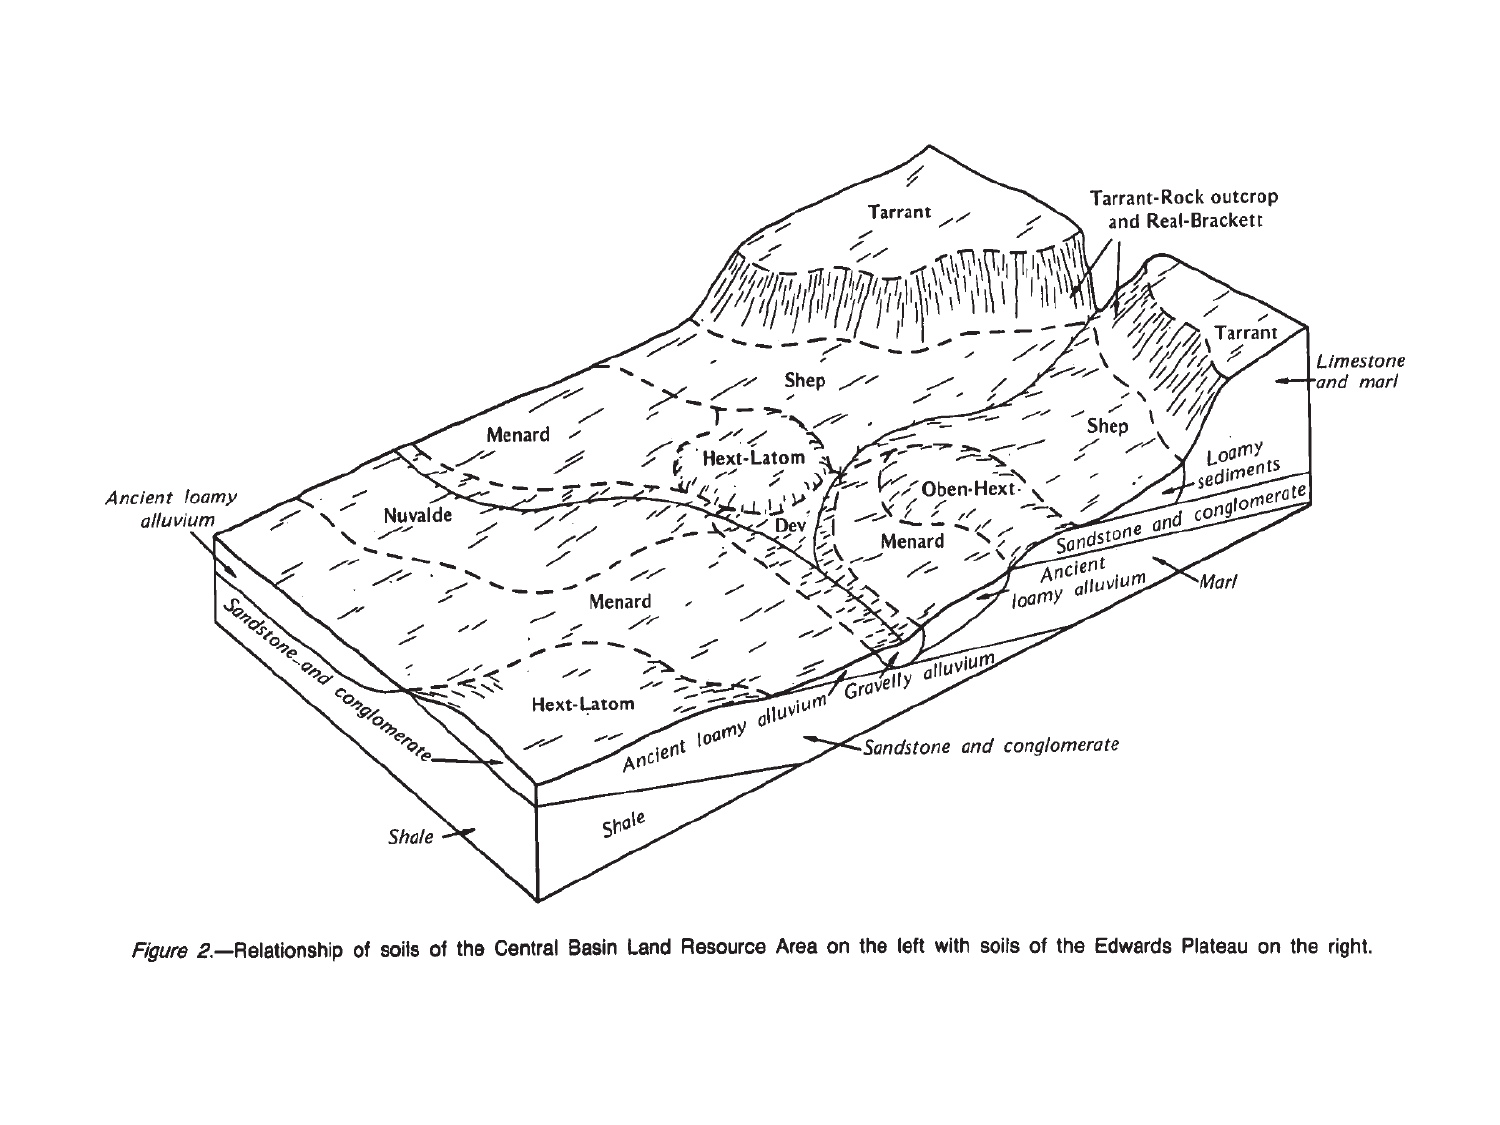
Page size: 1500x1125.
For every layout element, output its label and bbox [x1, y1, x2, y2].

picture [0, 99, 1500, 1026]
